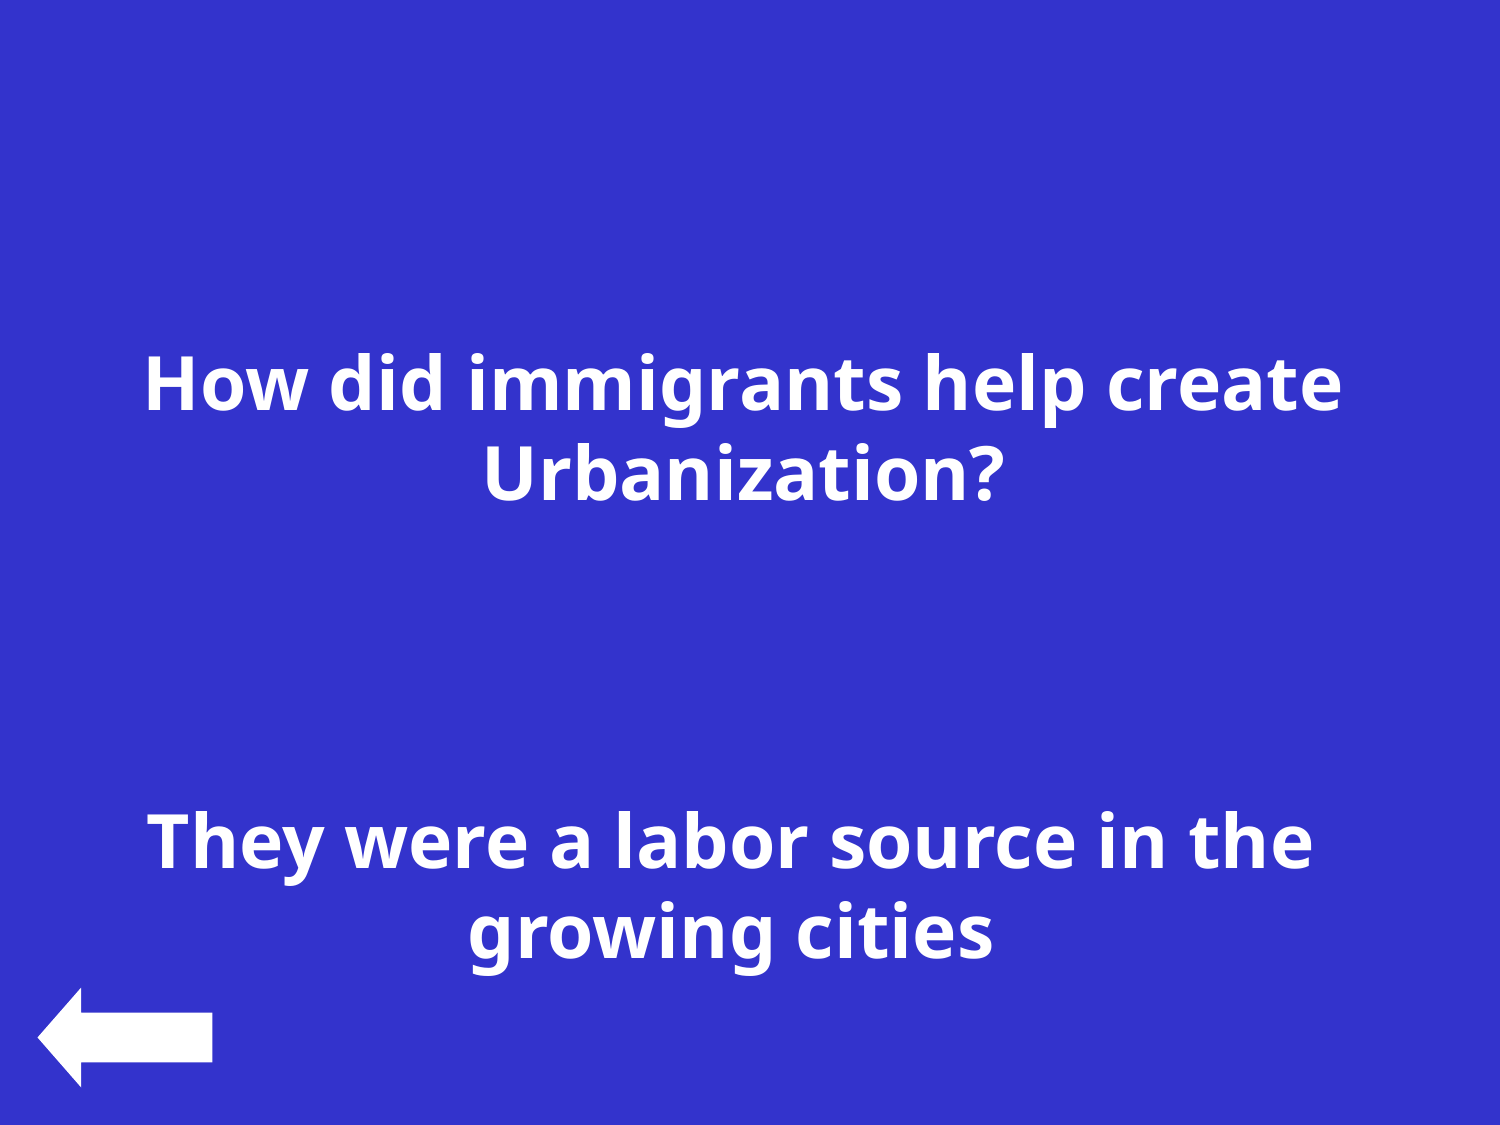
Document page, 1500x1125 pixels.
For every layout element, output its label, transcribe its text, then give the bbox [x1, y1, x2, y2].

text_box How did immigrants help create Urbanization? [74, 328, 1413, 523]
text_box [37, 987, 213, 1088]
text_box They were a labor source in the growing cities [62, 786, 1400, 981]
